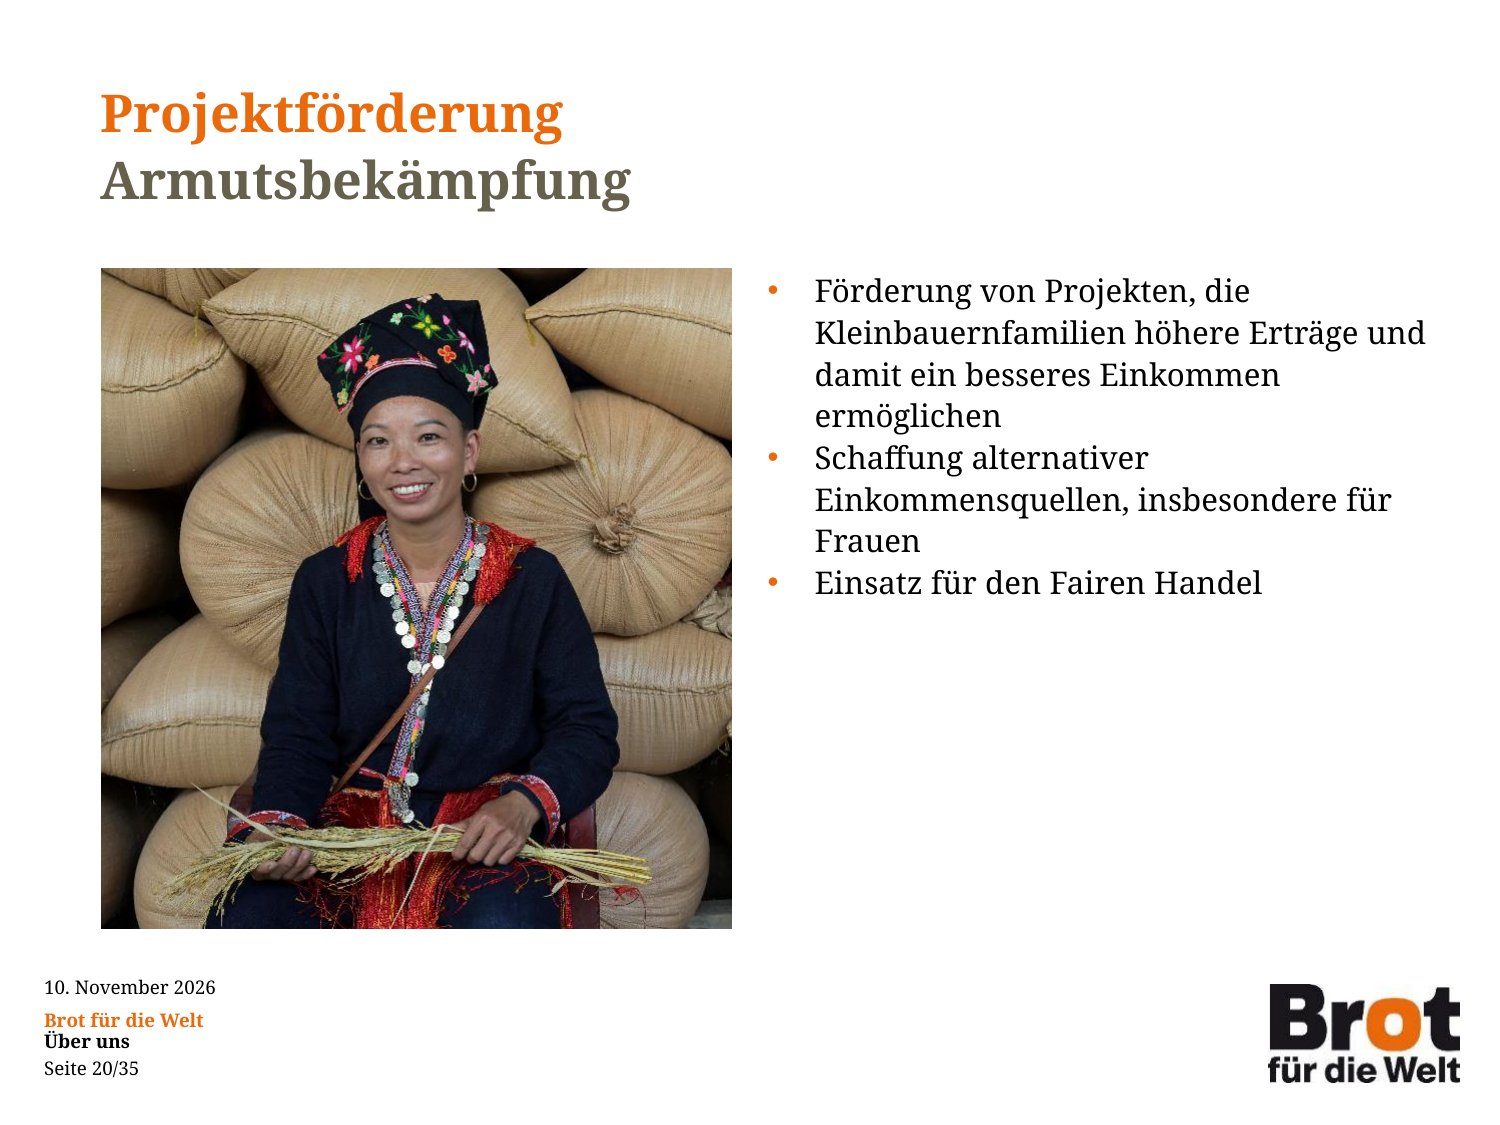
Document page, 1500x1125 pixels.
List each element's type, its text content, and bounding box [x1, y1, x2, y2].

picture [101, 268, 732, 929]
text_box Projektförderung Armutsbekämpfung [100, 76, 1344, 210]
text_box Förderung von Projekten, die Kleinbauernfamilien höhere Erträge und damit ein besseres Einkommen ermöglichen Schaffung alternativer Einkommensquellen, insbesondere für Frauen Einsatz für den Fairen Handel [767, 267, 1459, 643]
picture [1268, 984, 1460, 1083]
